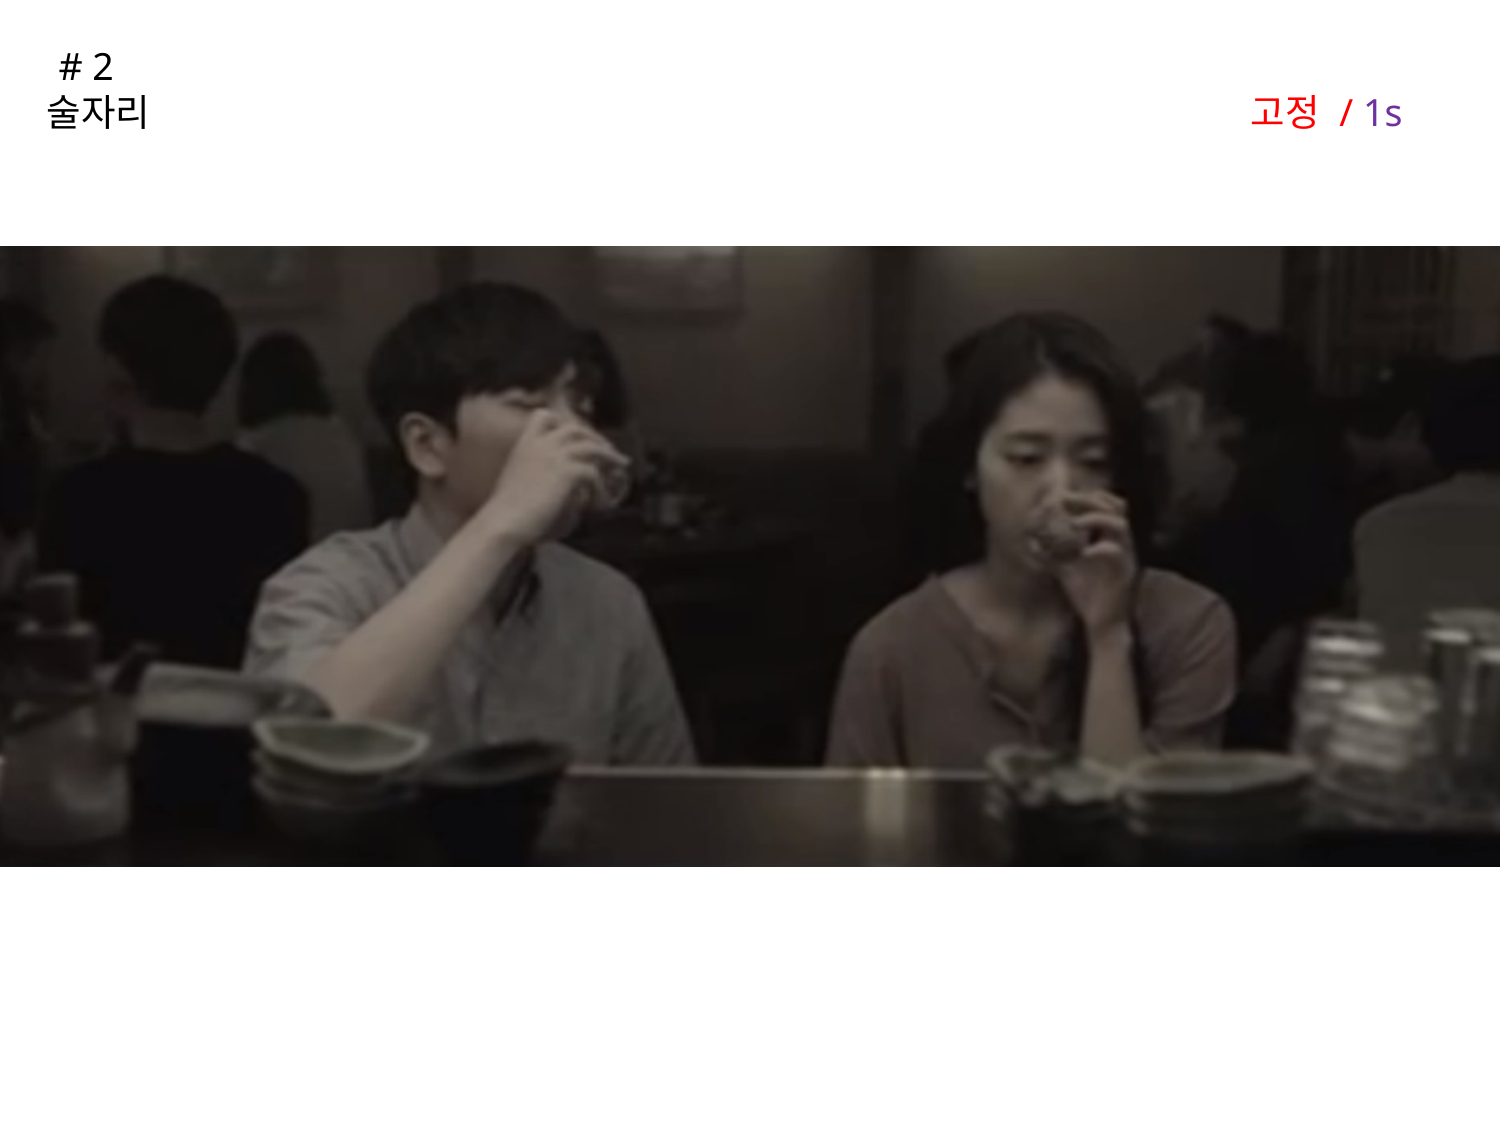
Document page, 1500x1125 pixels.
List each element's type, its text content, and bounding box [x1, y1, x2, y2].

text_box 술자리 [31, 81, 165, 142]
text_box # 2 [43, 35, 129, 81]
picture [0, 245, 1500, 867]
text_box 고정 / 1s [1236, 81, 1418, 142]
